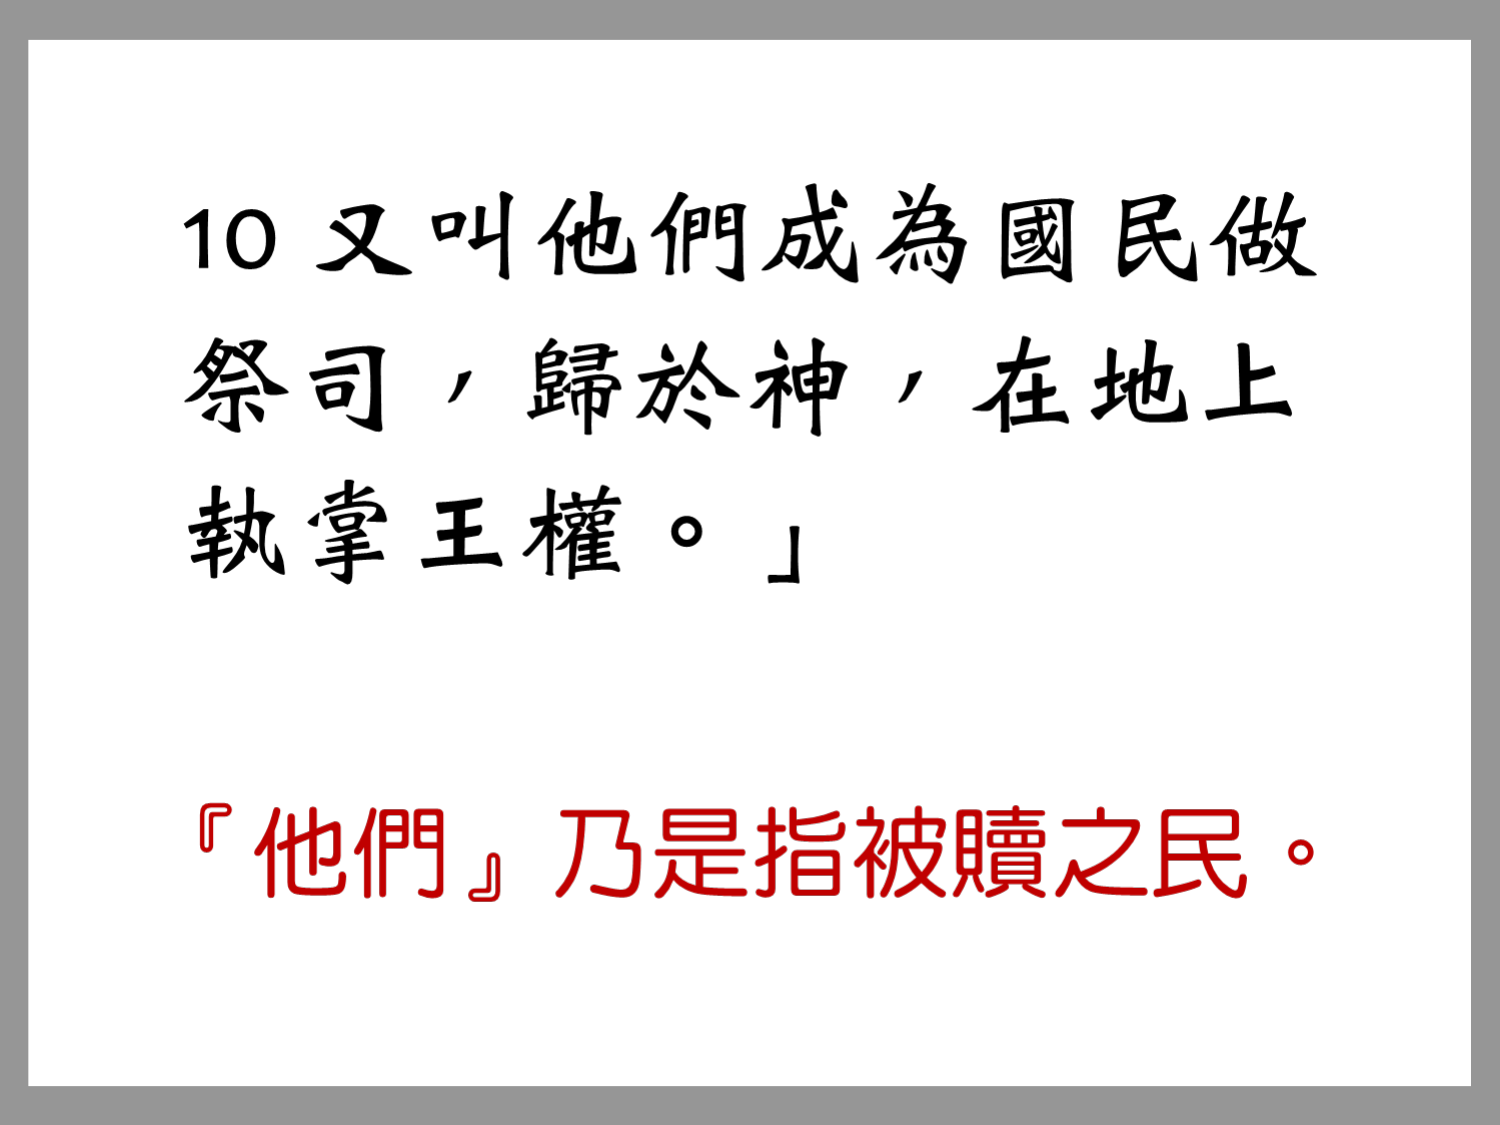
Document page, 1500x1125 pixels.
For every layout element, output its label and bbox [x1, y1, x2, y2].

text_box [27, 38, 1472, 1088]
picture [88, 732, 1411, 967]
list [111, 122, 1389, 663]
text_box [0, 0, 1500, 1125]
